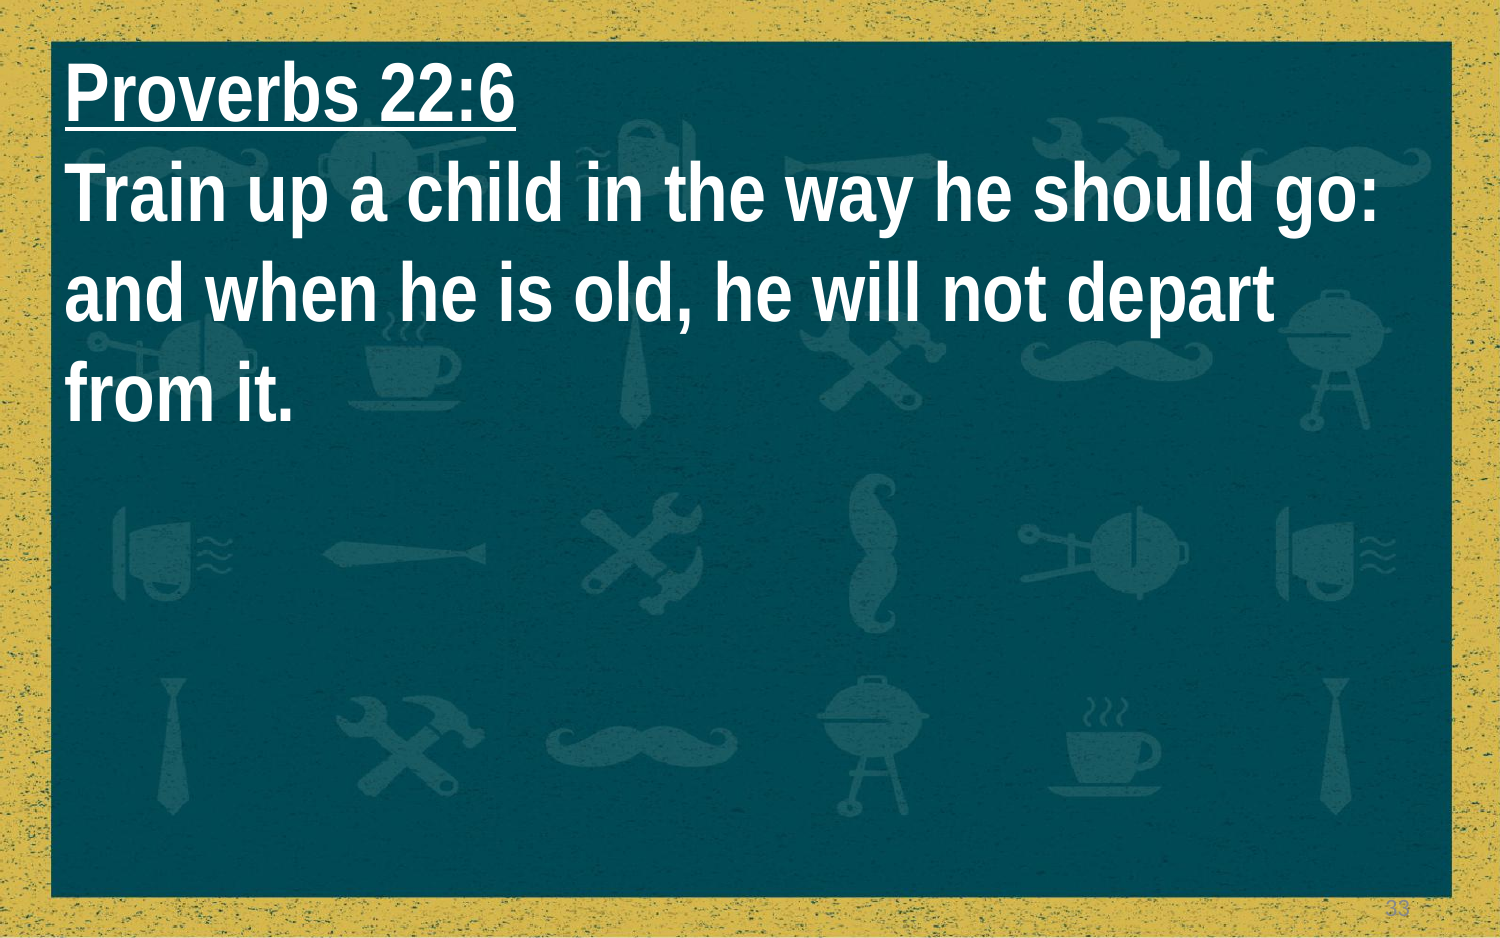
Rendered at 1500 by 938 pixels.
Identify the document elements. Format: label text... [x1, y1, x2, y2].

picture [0, 0, 1500, 938]
text_box Proverbs 22:6 Train up a child in the way he should go: and when he is old, he will not depart from it. [50, 31, 1438, 446]
slide_number 33 [1074, 881, 1426, 932]
